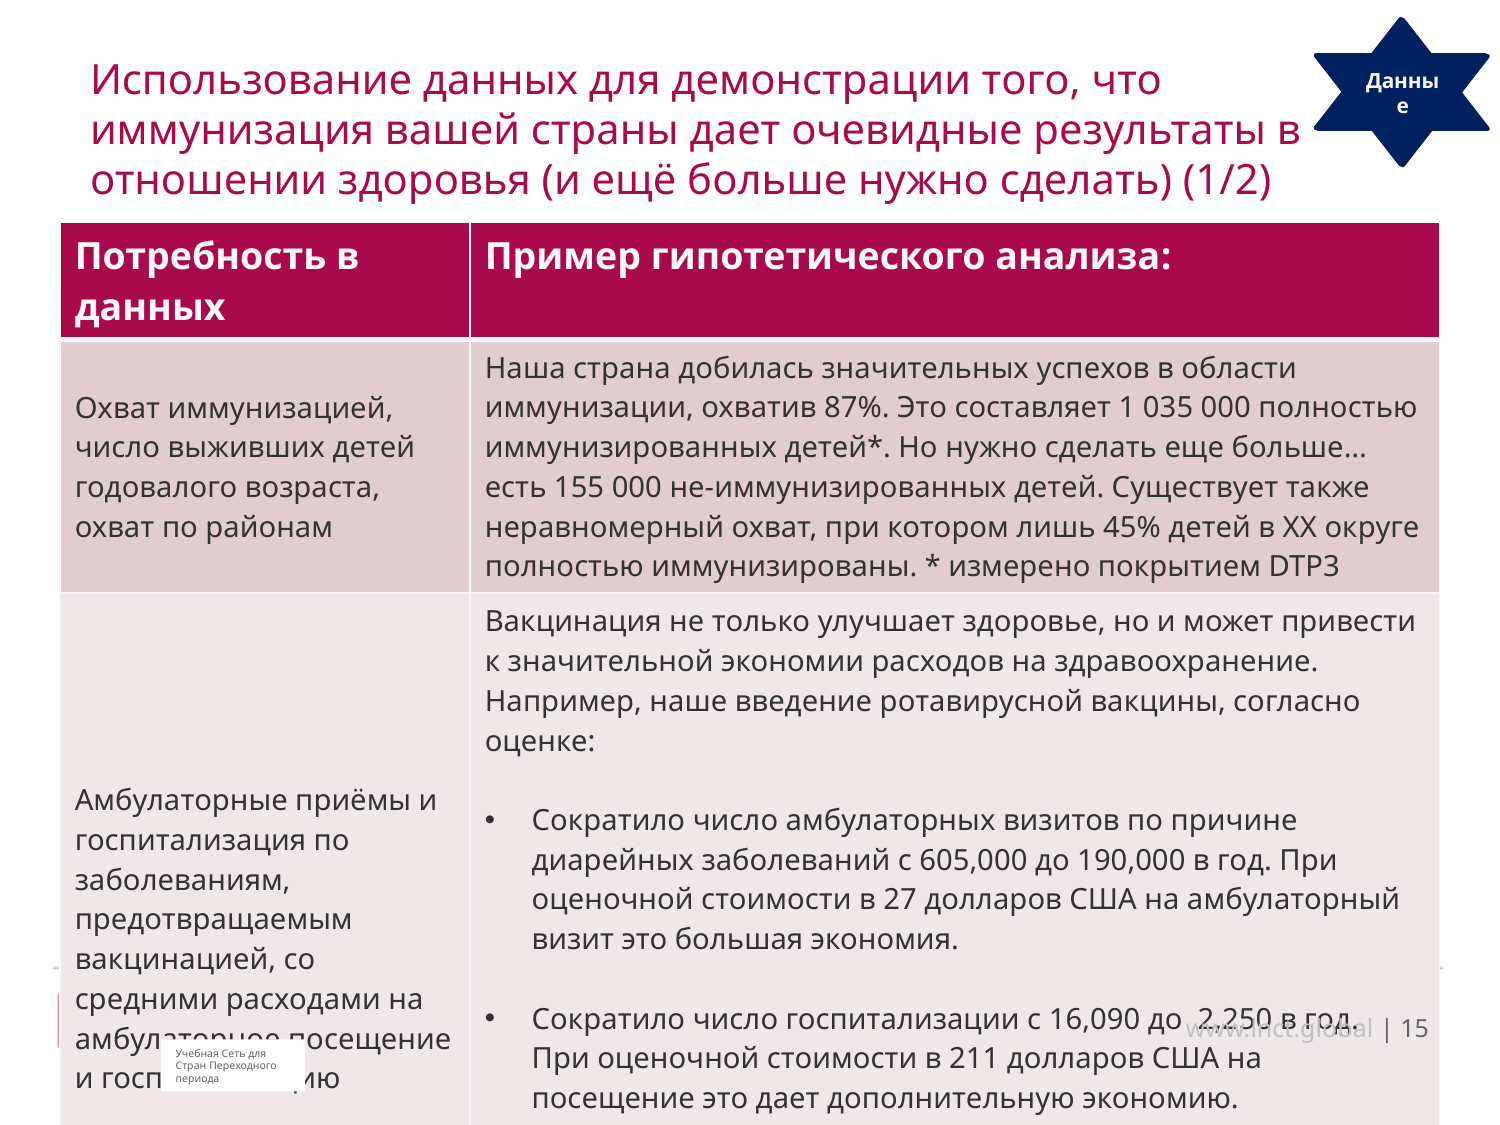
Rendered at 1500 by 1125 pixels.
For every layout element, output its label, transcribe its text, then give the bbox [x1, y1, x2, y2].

slide_number www.lnct.global | 15 [1093, 999, 1444, 1060]
table_cell Наша страна добилась значительных успехов в области иммунизации, охватив 87%. Это составляет 1 035 000 полностью иммунизированных детей*. Но нужно сделать еще больше... есть 155 000 не-иммунизированных детей. Существует также неравномерный охват, при котором лишь 45% детей в XX округе полностью иммунизированы. * измерено покрытием DTP3 [471, 342, 1439, 592]
table_header Пример гипотетического анализа: [471, 223, 1439, 337]
title Использование данных для демонстрации того, что иммунизация вашей страны дает очевидные результаты в отношении здоровья (и ещё больше нужно сделать) (1/2) [75, 45, 1318, 222]
text_box Учебная Сеть для Стран Переходного периода [160, 1039, 305, 1092]
table_cell Вакцинация не только улучшает здоровье, но и может привести к значительной экономии расходов на здравоохранение. Например, наше введение ротавирусной вакцины, согласно оценке: Сократило число амбулаторных визитов по причине диарейных заболеваний с 605,000 до 190,000 в год. При оценочной стоимости в 27 долларов США на амбулаторный визит это большая экономия. Сократило число госпитализации с 16,090 до 2,250 в год. При оценочной стоимости в 211 долларов США на посещение это дает дополнительную экономию. Общая экономия на госпитализации и амбулаторных посещениях: 15 млн. Долларов США ежегодно. [471, 594, 1439, 1125]
text_box Данные [1315, 17, 1490, 168]
table_header Потребность в данных [61, 223, 469, 337]
table_cell Амбулаторные приёмы и госпитализация по заболеваниям, предотвращаемым вакцинацией, со средними расходами на амбулаторное посещение и госпитализацию [61, 594, 469, 1125]
table_cell Охват иммунизацией, число выживших детей годовалого возраста, охват по районам [61, 342, 469, 592]
